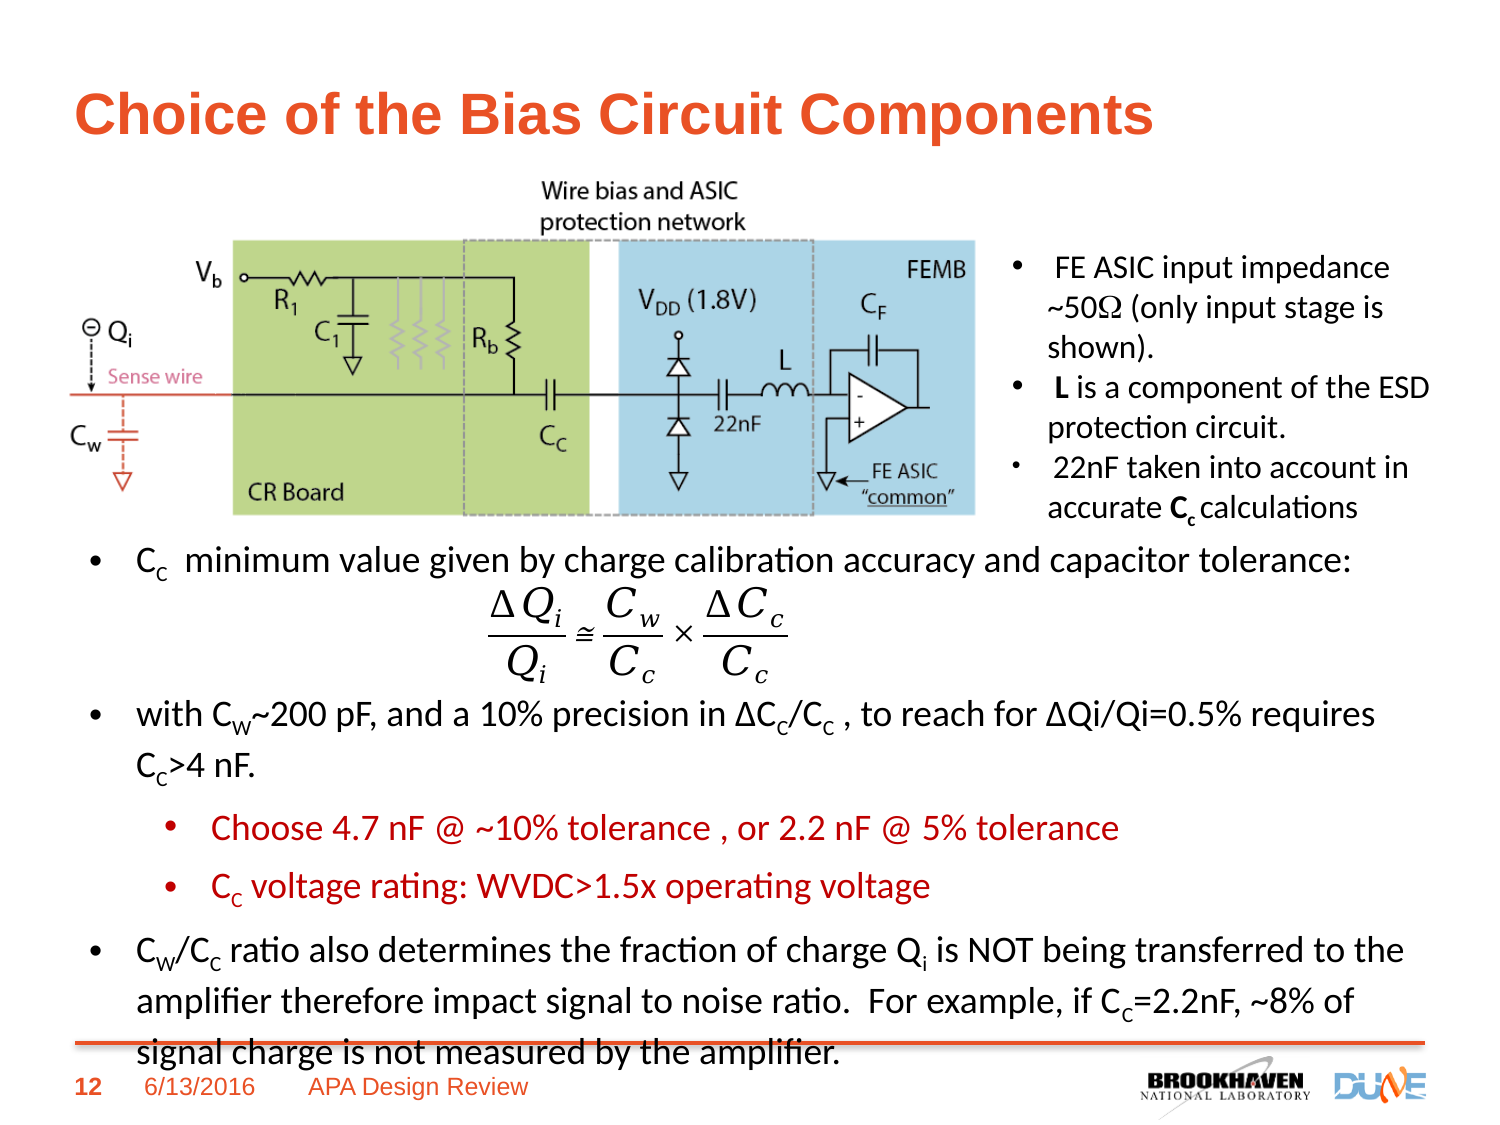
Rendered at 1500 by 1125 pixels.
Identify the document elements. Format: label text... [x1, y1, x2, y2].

slide_number 12 [74, 1080, 145, 1101]
text_box CC minimum value given by charge calibration accuracy and capacitor tolerance: with CW~200 pF, and a 10% precision in ∆CC/CC , to reach for ∆Qi/Qi=0.5% requires CC>4 nF. Choose 4.7 nF @ ~10% tolerance , or 2.2 nF @ 5% tolerance CC voltage rating: WVDC>1.5x operating voltage CW/CC ratio also determines the fraction of charge Qi is NOT being transferred to the amplifier therefore impact signal to noise ratio. For example, if CC=2.2nF, ~8% of signal charge is not measured by the amplifier. [74, 527, 1425, 1080]
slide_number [145, 1080, 308, 1101]
picture [1140, 1080, 1310, 1120]
title Choice of the Bias Circuit Components [74, 75, 1425, 164]
picture [62, 177, 998, 523]
footer APA Design Review [308, 1080, 1022, 1101]
text_box FE ASIC input impedance ~50W (only input stage is shown). L is a component of the ESD protection circuit. 22nF taken into account in accurate Cc calculations [1001, 238, 1476, 538]
picture [1333, 1064, 1427, 1104]
